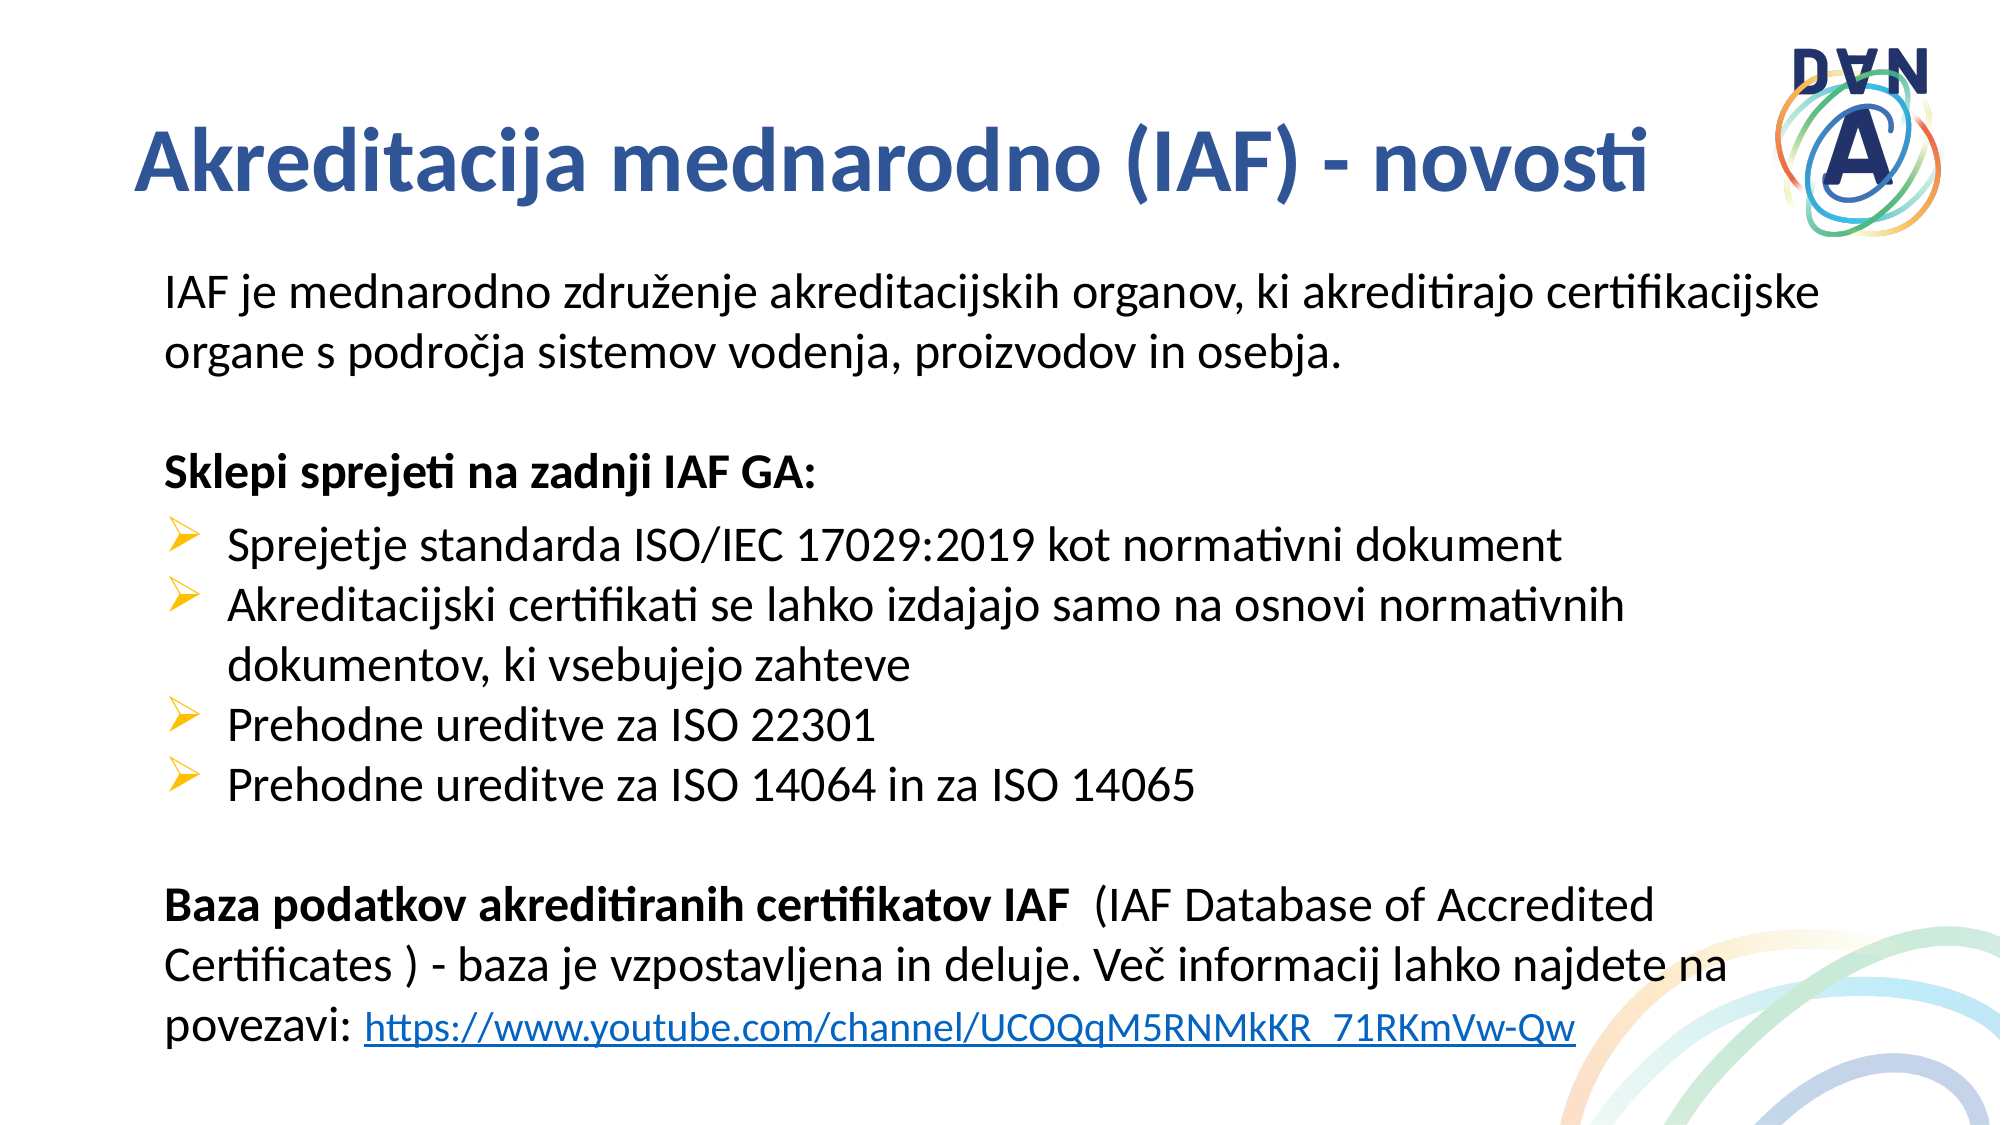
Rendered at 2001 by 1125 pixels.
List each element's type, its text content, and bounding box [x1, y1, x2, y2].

text_box Akreditacija mednarodno (IAF) - novosti [119, 92, 1682, 218]
text_box IAF je mednarodno združenje akreditacijskih organov, ki akreditirajo certifikacijske organe s področja sistemov vodenja, proizvodov in osebja. Sklepi sprejeti na zadnji IAF GA: Sprejetje standarda ISO/IEC 17029:2019 kot normativni dokument Akreditacijski certifikati se lahko izdajajo samo na osnovi normativnih dokumentov, ki vsebujejo zahteve Prehodne ureditve za ISO 22301 Prehodne ureditve za ISO 14064 in za ISO 14065 Baza podatkov akreditiranih certifikatov IAF (IAF Database of Accredited Certificates ) - baza je vzpostavljena in deluje. Več informacij lahko najdete na povezavi: https://www.youtube.com/channel/UCOQqM5RNMkKR_71RKmVw-Qw [149, 251, 1875, 1125]
picture [1550, 872, 2000, 1125]
picture [1772, 48, 1944, 238]
